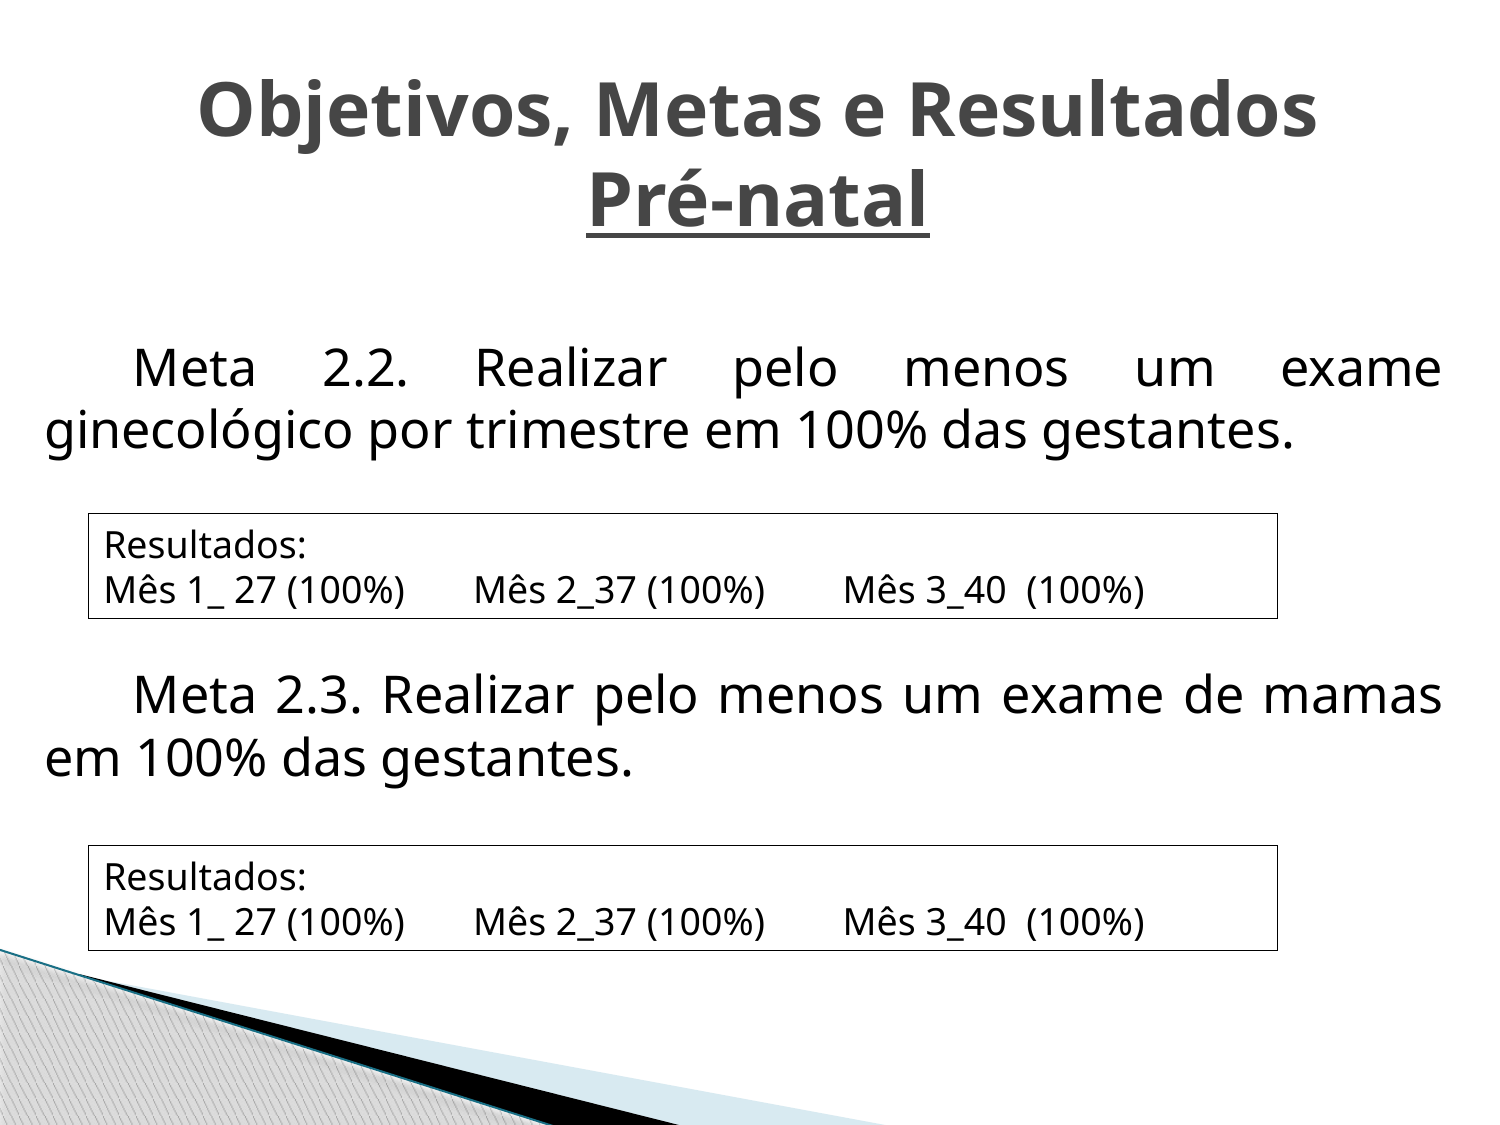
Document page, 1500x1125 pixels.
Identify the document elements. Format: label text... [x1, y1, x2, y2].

text_box Resultados: Mês 1_ 27 (100%) Mês 2_37 (100%) Mês 3_40 (100%) [88, 845, 1278, 951]
text_box Meta 2.2. Realizar pelo menos um exame ginecológico por trimestre em 100% das gestantes. Meta 2.3. Realizar pelo menos um exame de mamas em 100% das gestantes. [29, 326, 1459, 896]
text_box Resultados: Mês 1_ 27 (100%) Mês 2_37 (100%) Mês 3_40 (100%) [88, 513, 1278, 619]
text_box Objetivos, Metas e Resultados Pré-natal [74, 54, 1442, 340]
